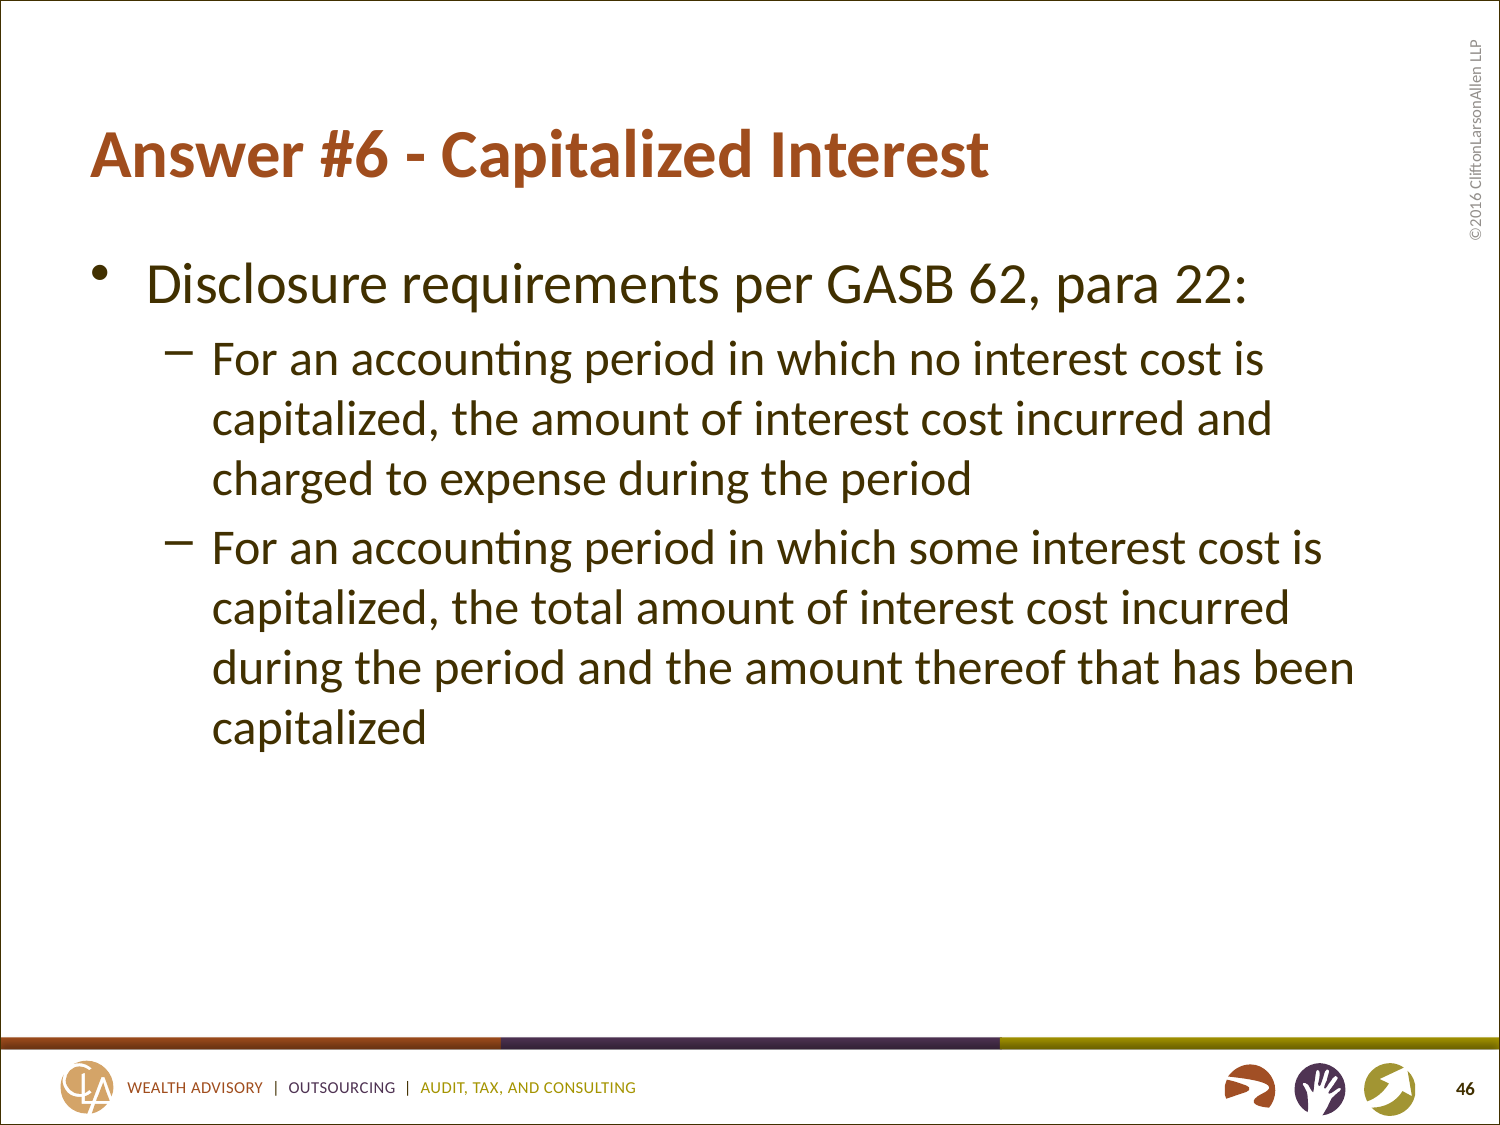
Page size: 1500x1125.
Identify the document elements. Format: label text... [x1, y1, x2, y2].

title Answer #6 - Capitalized Interest [74, 74, 1426, 226]
list Disclosure requirements per GASB 62, para 22: For an accounting period in which no interest cost is capitalized, the amount of interest cost incurred and charged to expense during the period For an accounting period in which some interest cost is capitalized, the total amount of interest cost incurred during the period and the amount thereof that has been capitalized [74, 237, 1426, 988]
slide_number 46 [1425, 1050, 1490, 1125]
